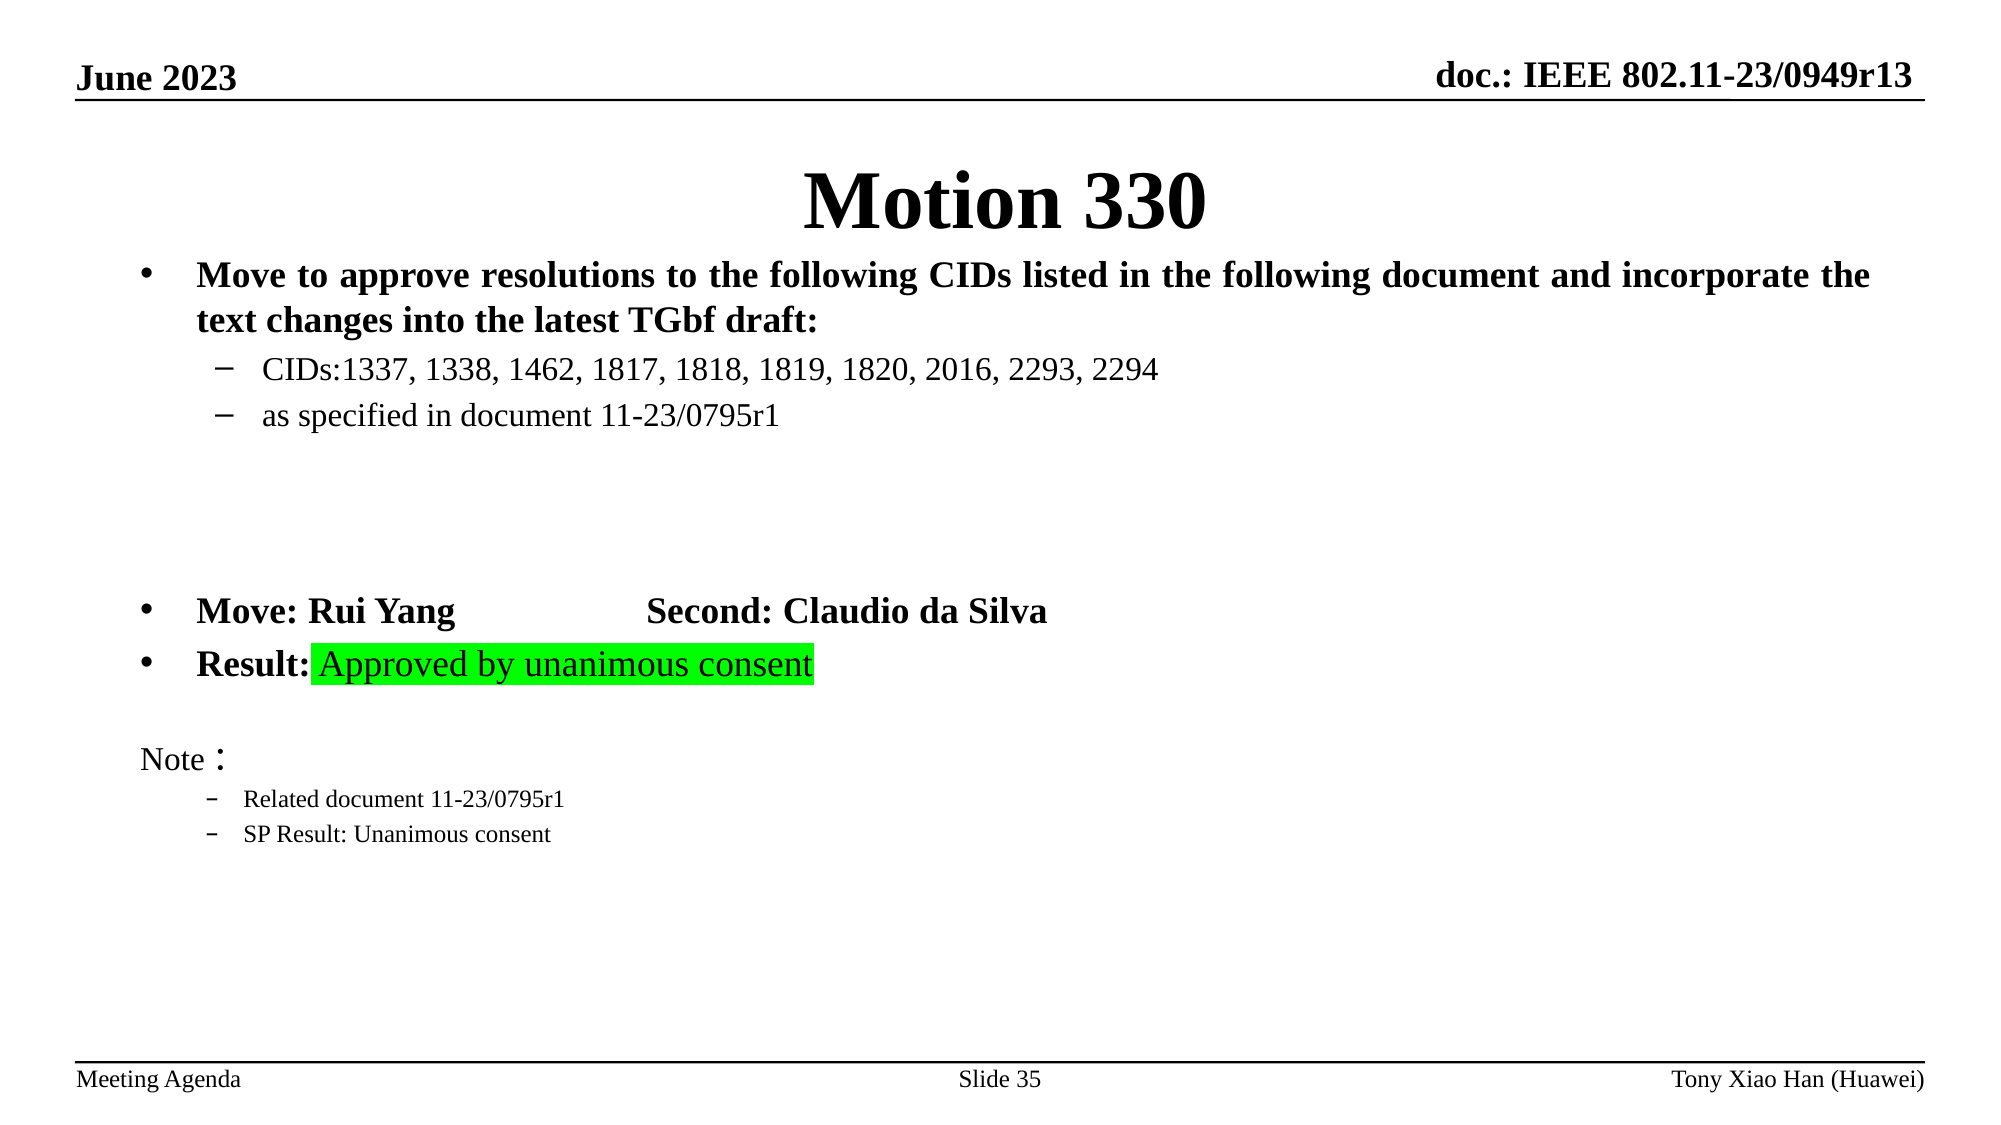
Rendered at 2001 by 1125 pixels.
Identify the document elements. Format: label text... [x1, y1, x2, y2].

text_box Move to approve resolutions to the following CIDs listed in the following document and incorporate the text changes into the latest TGbf draft: CIDs:1337, 1338, 1462, 1817, 1818, 1819, 1820, 2016, 2293, 2294 as specified in document 11-23/0795r1 Move: Rui Yang Second: Claudio da Silva Result: Approved by unanimous consent Note： Related document 11-23/0795r1 SP Result: Unanimous consent [125, 212, 1888, 900]
text_box Motion 330 [368, 137, 1644, 212]
